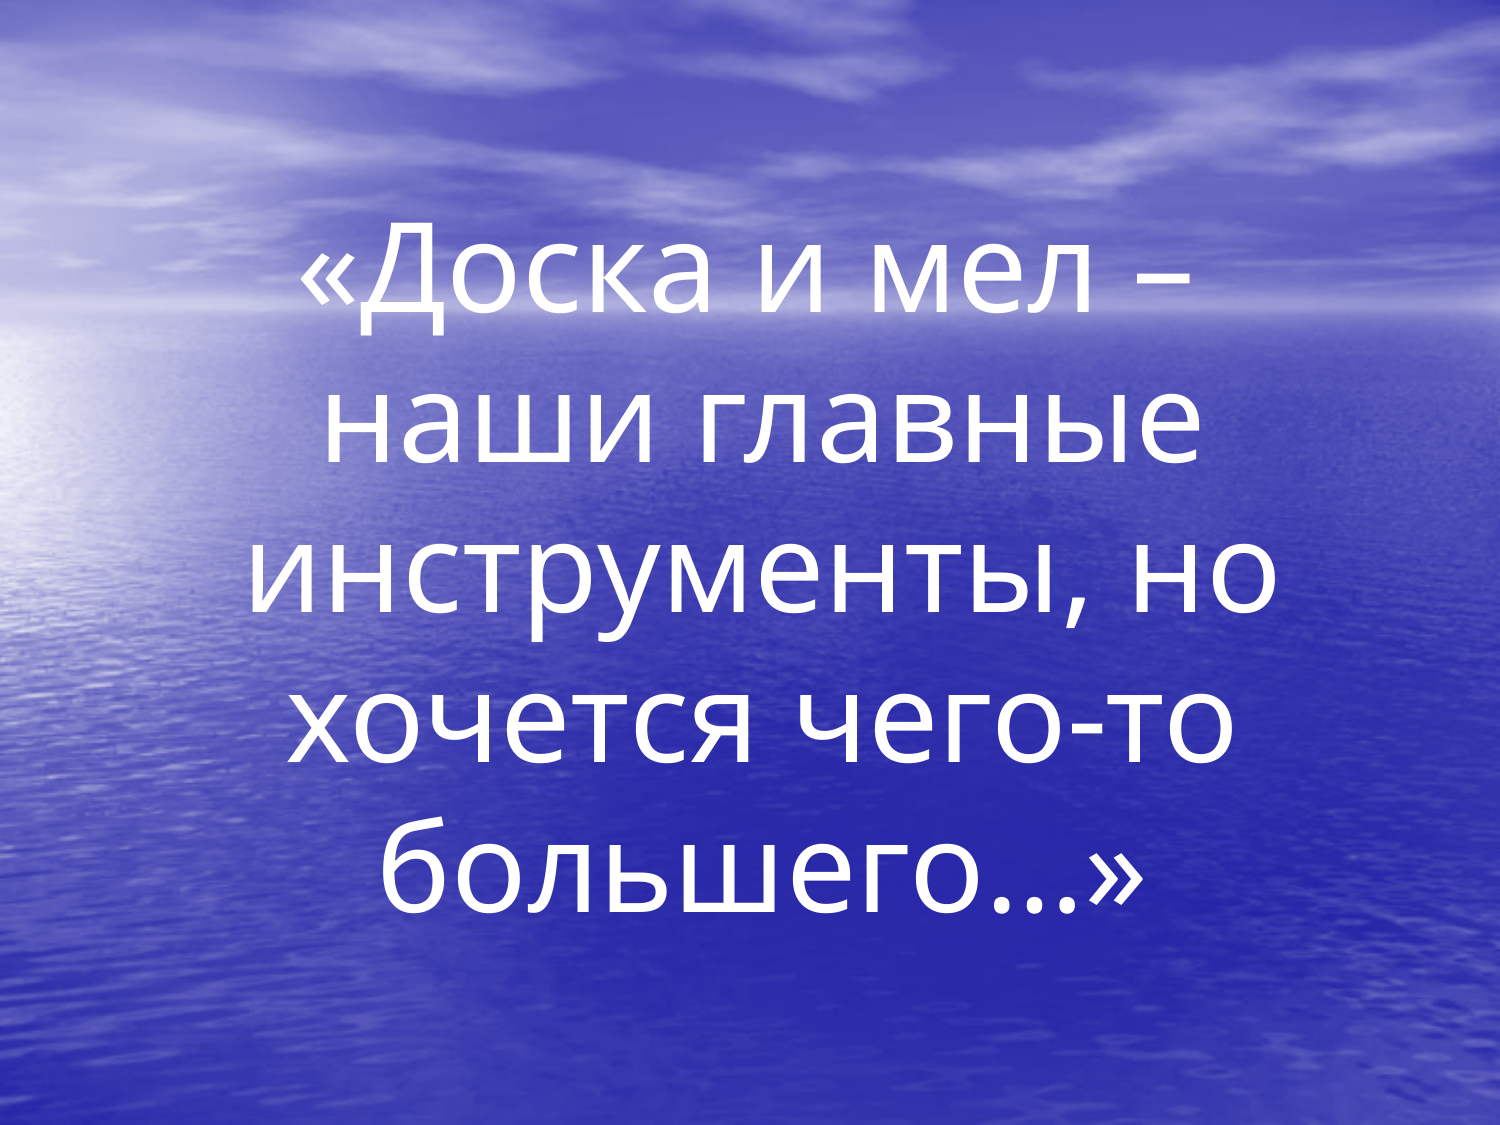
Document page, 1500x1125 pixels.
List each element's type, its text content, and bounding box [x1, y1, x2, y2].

title «Доска и мел – наши главные инструменты, но хочется чего-то большего…» [87, 87, 1438, 1038]
